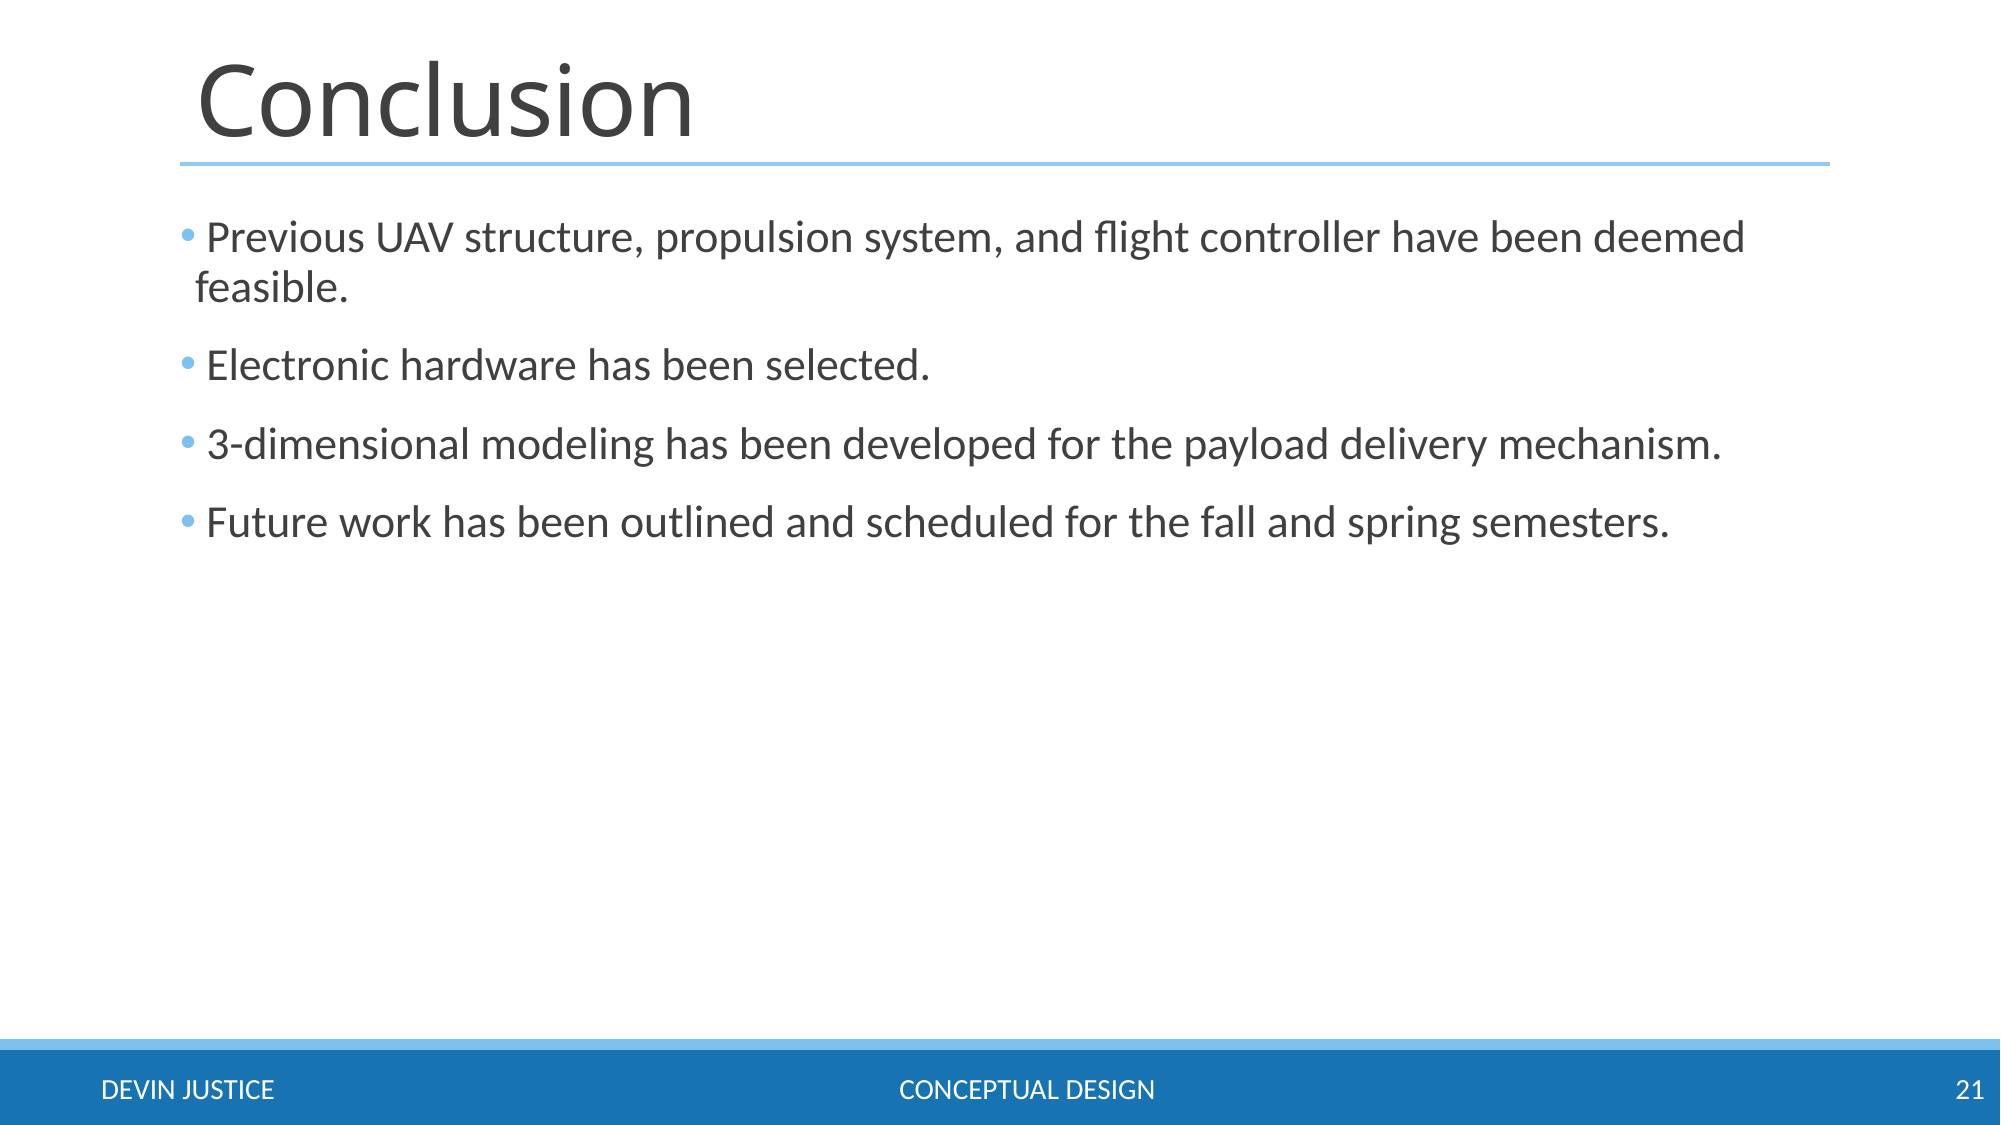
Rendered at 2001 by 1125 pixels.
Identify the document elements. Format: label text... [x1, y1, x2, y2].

text_box Previous UAV structure, propulsion system, and flight controller have been deemed feasible. Electronic hardware has been selected. 3-dimensional modeling has been developed for the payload delivery mechanism. Future work has been outlined and scheduled for the fall and spring semesters. [179, 205, 1830, 938]
title Conclusion [180, 47, 1830, 164]
text_box Conceptual design [632, 1057, 1424, 1118]
text_box 21 [1928, 1057, 2000, 1118]
text_box Devin justice [0, 1057, 377, 1118]
